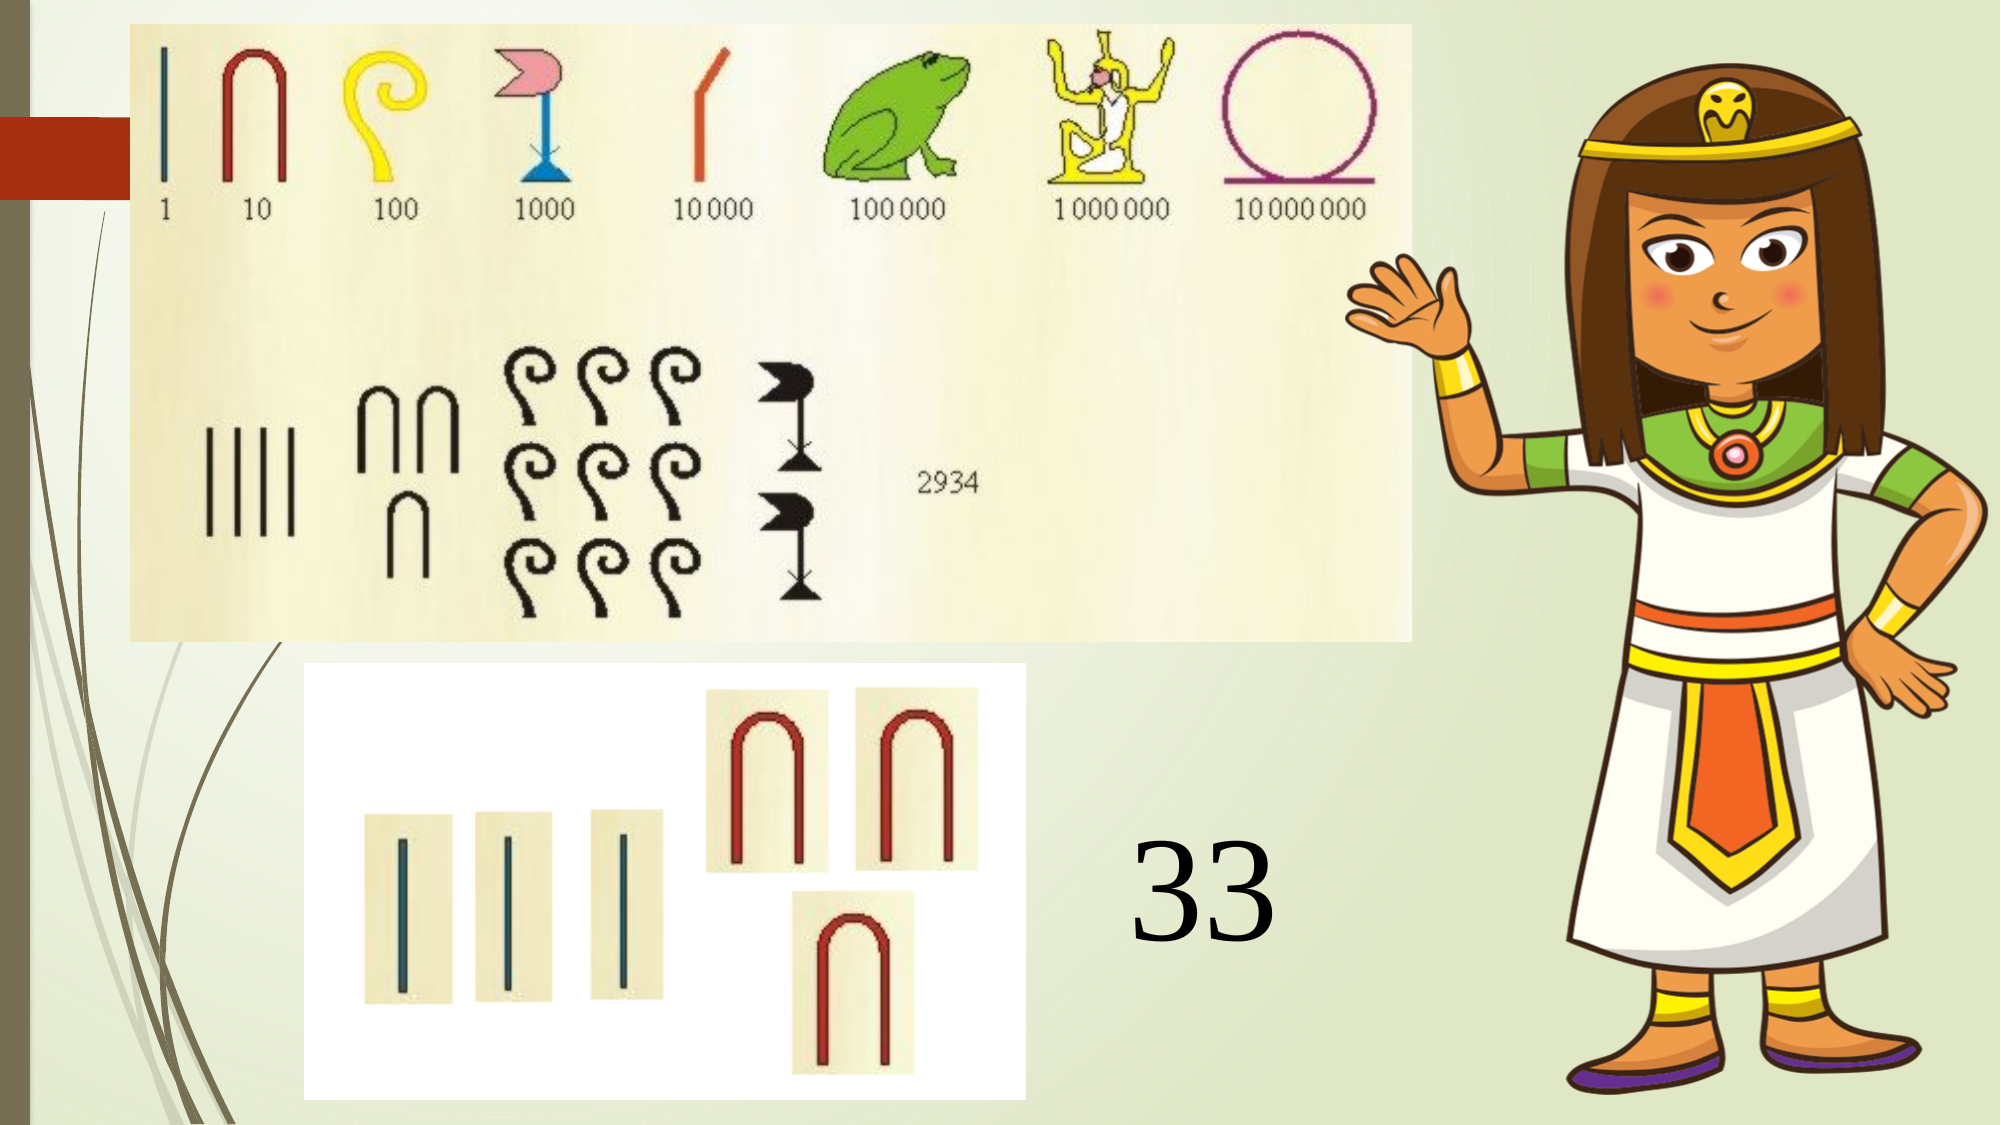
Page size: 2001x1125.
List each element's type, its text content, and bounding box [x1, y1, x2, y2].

list [424, 651, 1196, 970]
picture [129, 24, 2000, 1101]
picture [303, 663, 1027, 1101]
text_box 33 [1113, 783, 1196, 978]
